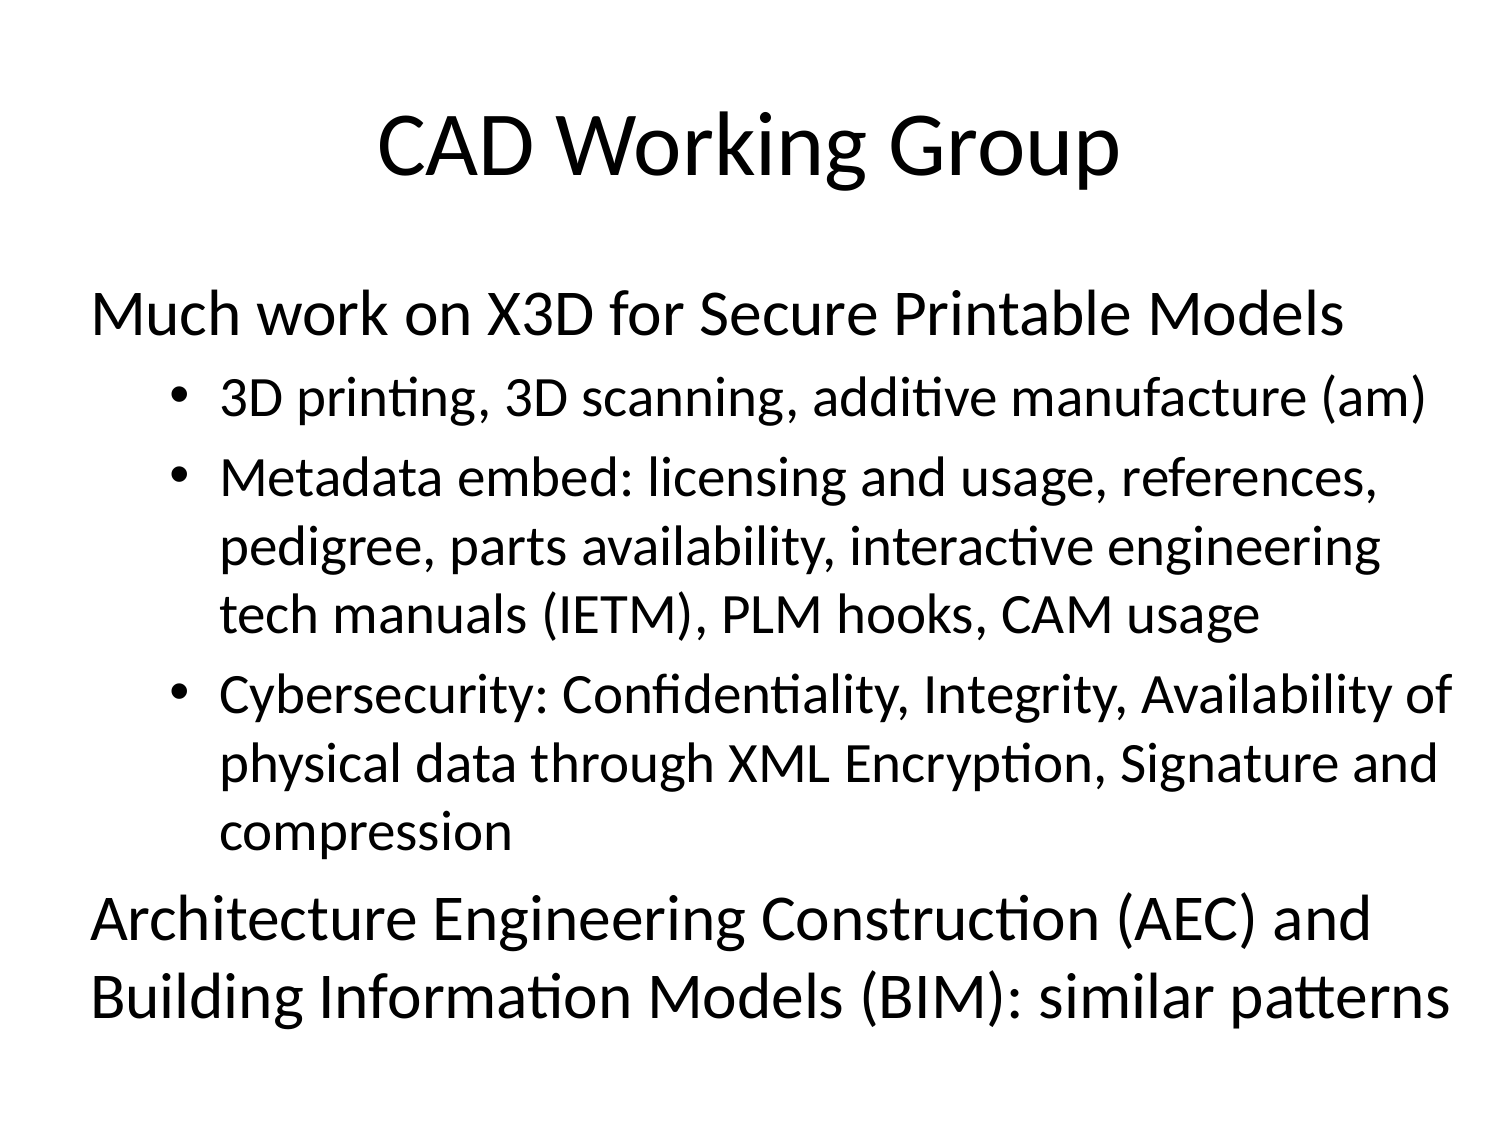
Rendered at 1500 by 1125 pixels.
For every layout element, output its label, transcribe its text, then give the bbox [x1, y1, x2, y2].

list Much work on X3D for Secure Printable Models 3D printing, 3D scanning, additive manufacture (am) Metadata embed: licensing and usage, references, pedigree, parts availability, interactive engineering tech manuals (IETM), PLM hooks, CAM usage Cybersecurity: Confidentiality, Integrity, Availability of physical data through XML Encryption, Signature and compression Architecture Engineering Construction (AEC) and Building Information Models (BIM): similar patterns [75, 262, 1475, 1063]
title CAD Working Group [75, 45, 1425, 233]
